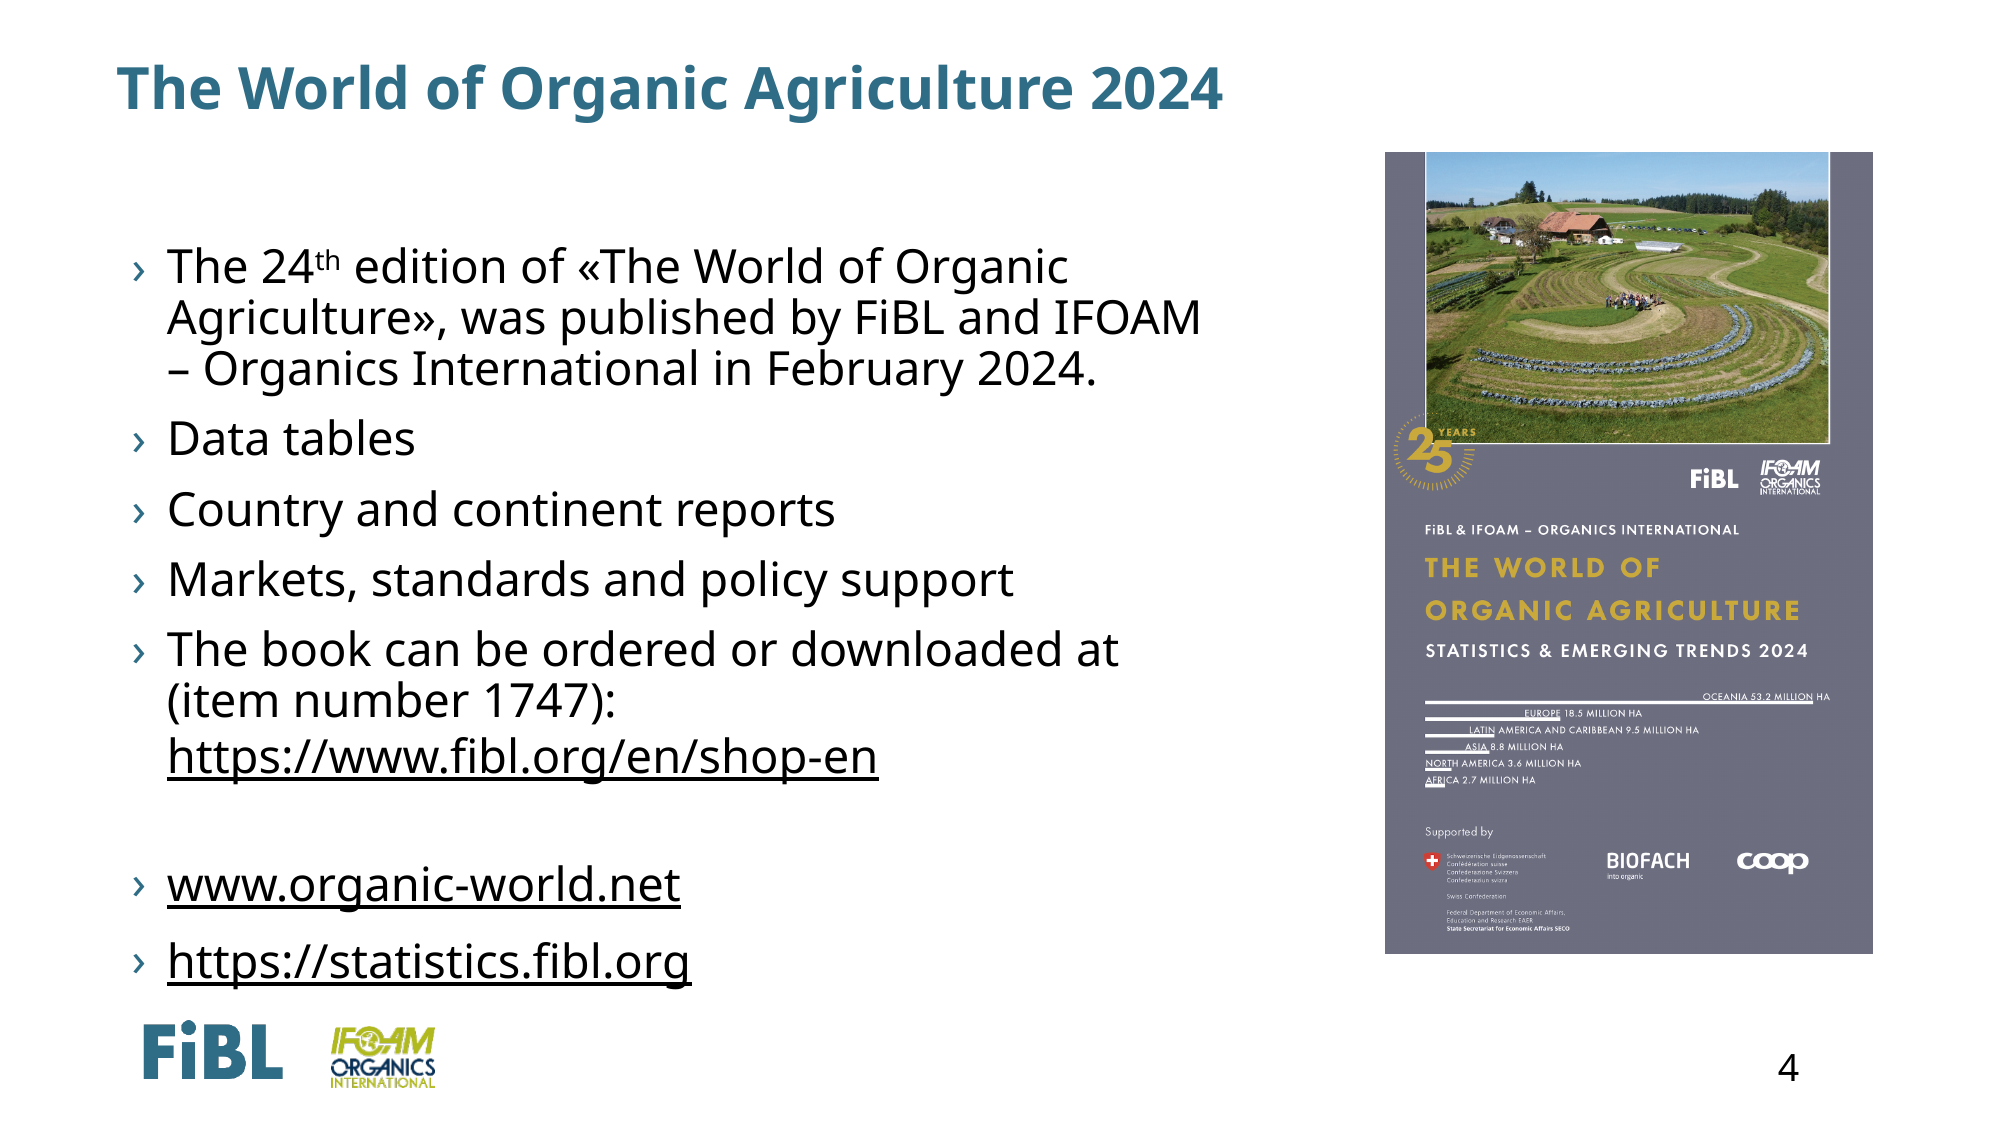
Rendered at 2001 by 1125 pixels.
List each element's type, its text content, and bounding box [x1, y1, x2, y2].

list The 24th edition of «The World of Organic Agriculture», was published by FiBL and IFOAM – Organics International in February 2024. Data tables Country and continent reports Markets, standards and policy support The book can be ordered or downloaded at (item number 1747): https://www.fibl.org/en/shop-en www.organic-world.net https://statistics.fibl.org [116, 243, 1228, 1012]
picture [331, 1026, 435, 1088]
picture [143, 1020, 283, 1079]
picture [1385, 152, 1873, 954]
title The World of Organic Agriculture 2024 [116, 37, 1922, 153]
